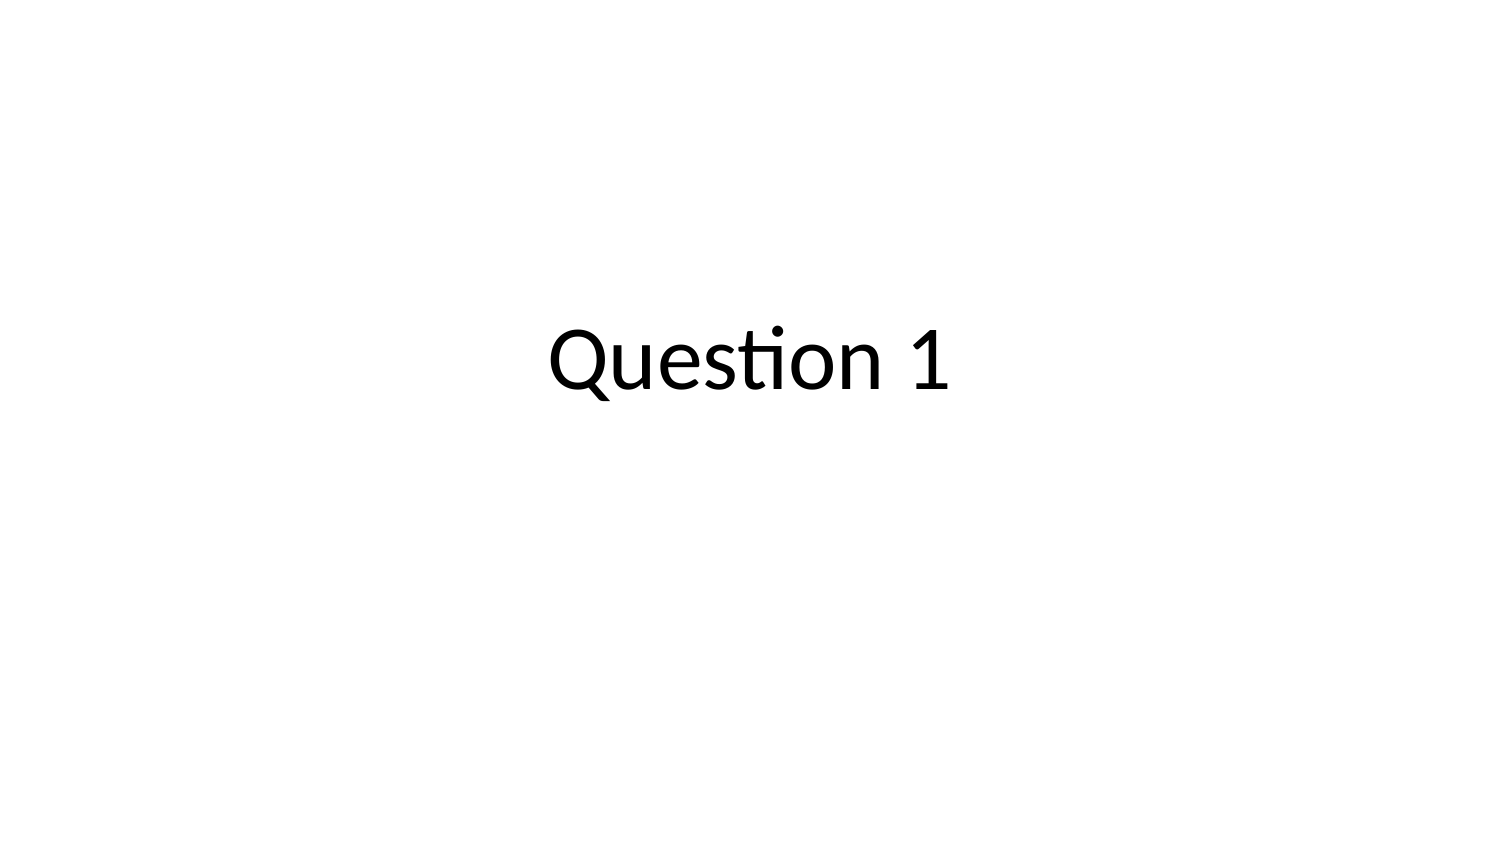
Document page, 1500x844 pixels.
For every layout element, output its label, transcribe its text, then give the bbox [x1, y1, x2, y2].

title Question 1 [112, 262, 1388, 443]
